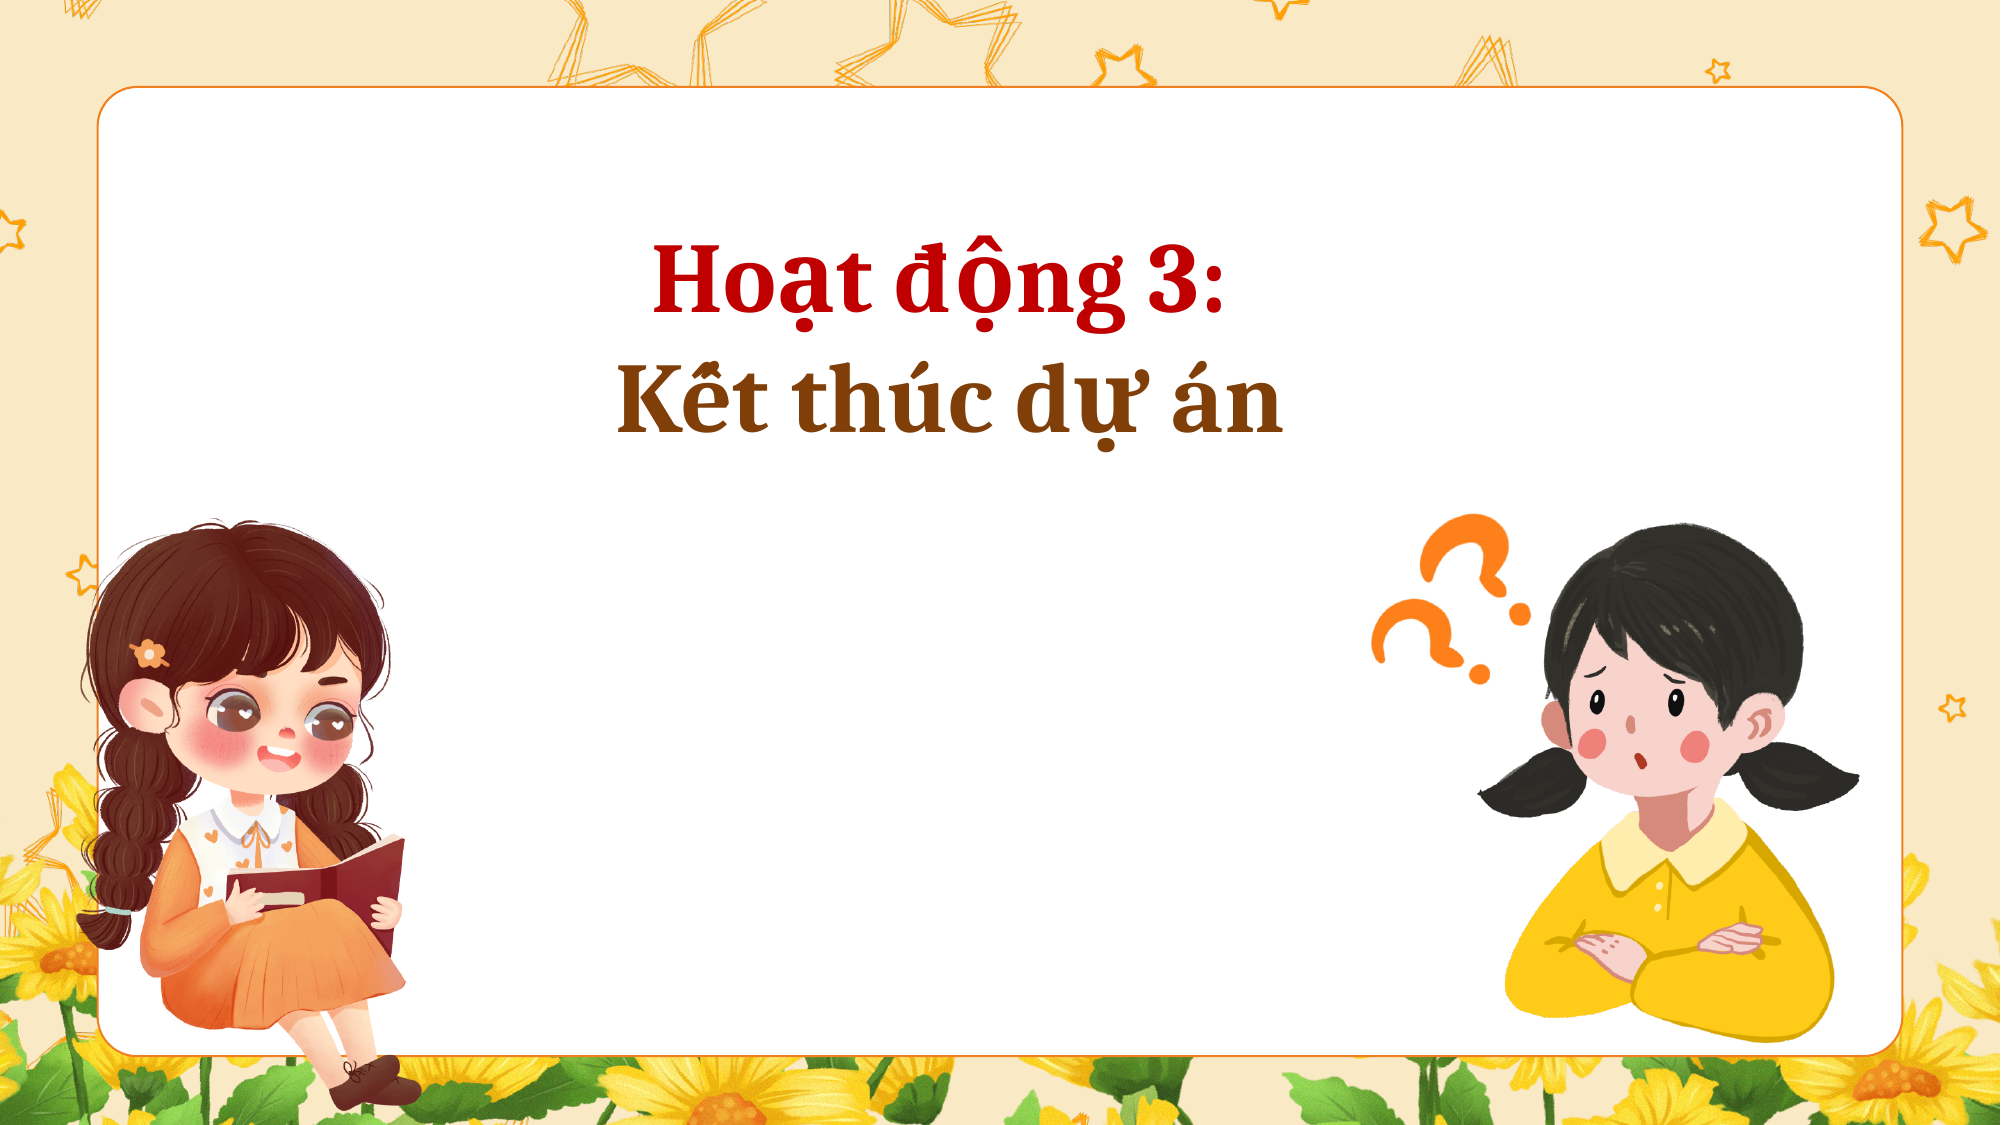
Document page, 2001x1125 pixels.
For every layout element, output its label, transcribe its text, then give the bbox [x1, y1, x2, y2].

picture [0, 0, 2000, 1125]
text_box Hoạt động 3: Kết thúc dự án [600, 205, 1301, 461]
